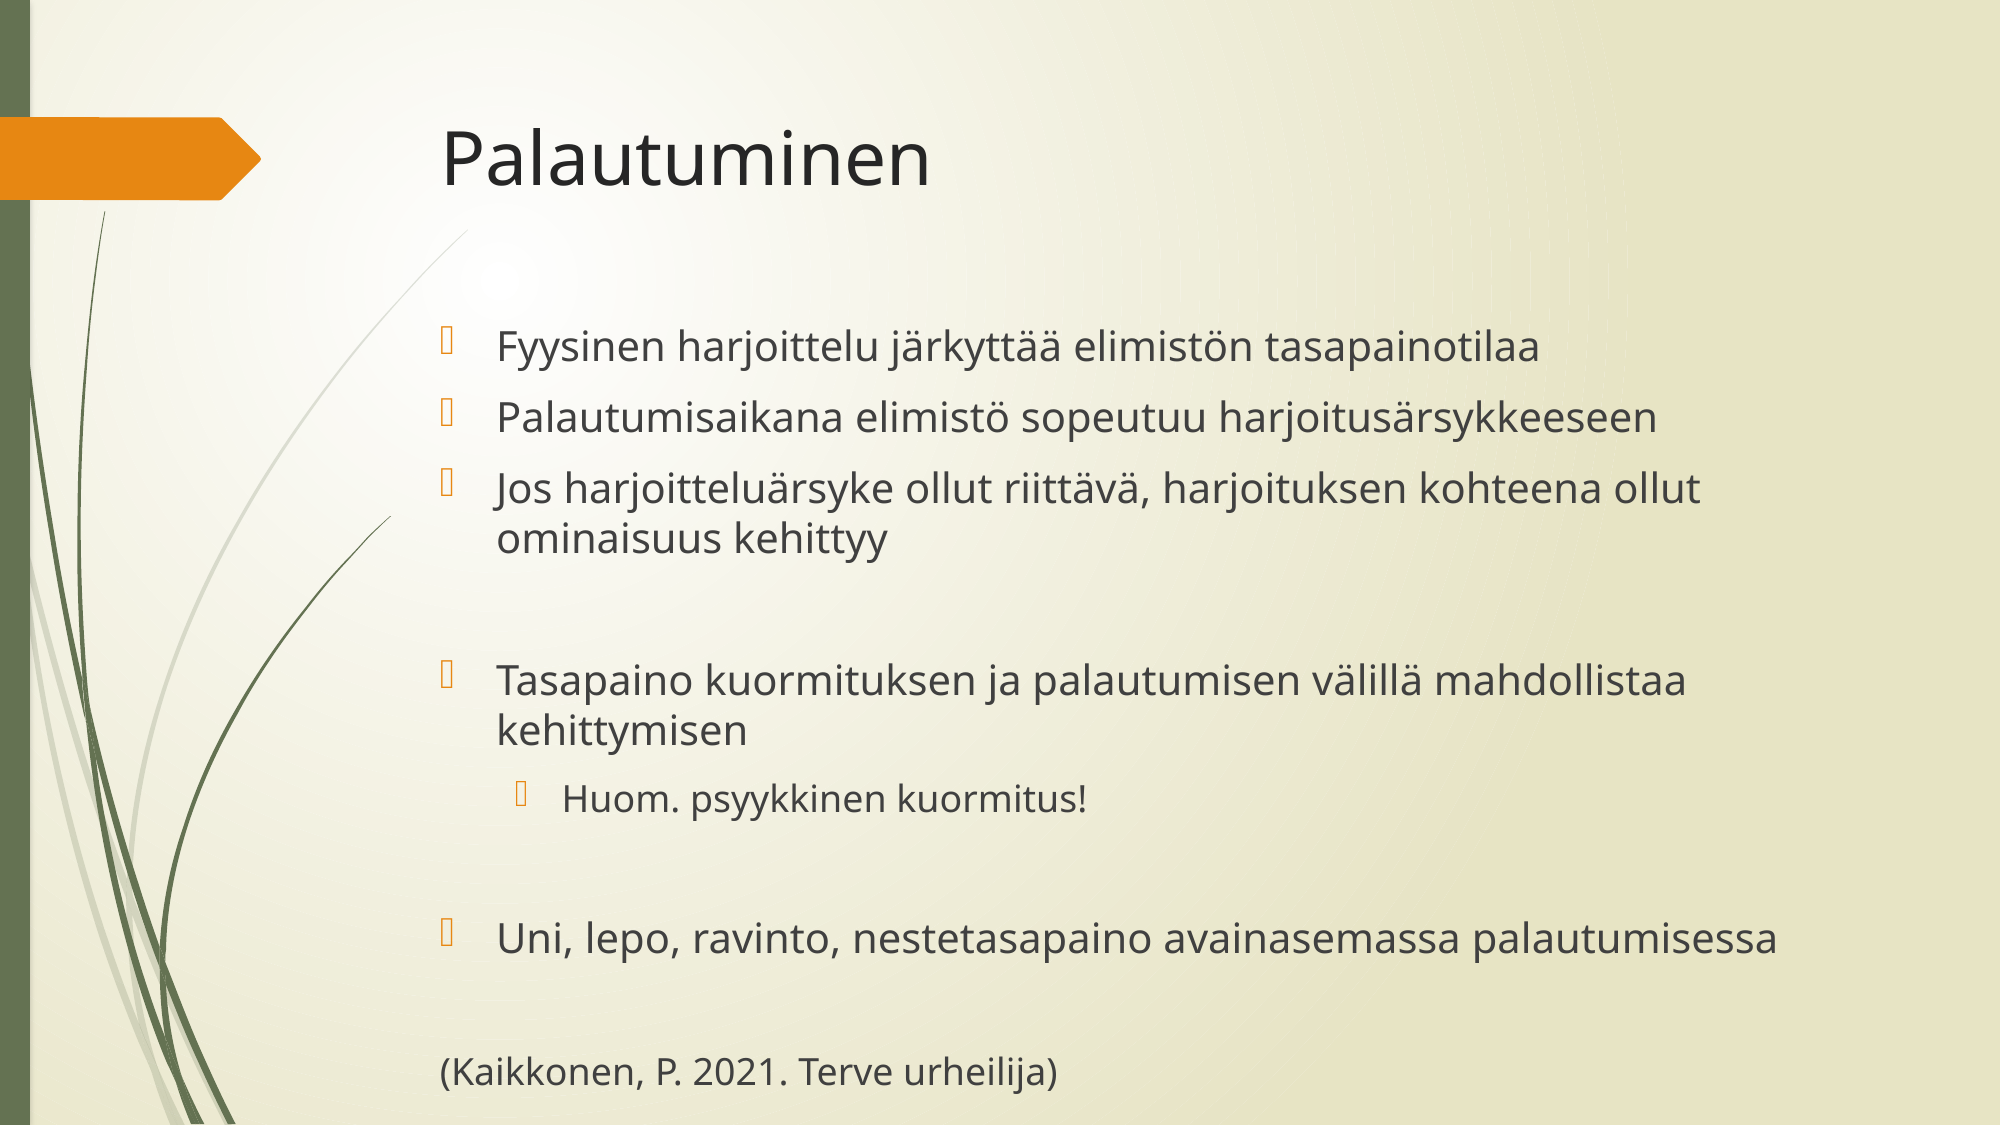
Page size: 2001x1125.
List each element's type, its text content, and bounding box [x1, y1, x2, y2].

title Palautuminen [425, 102, 1888, 312]
list Fyysinen harjoittelu järkyttää elimistön tasapainotilaa Palautumisaikana elimistö sopeutuu harjoitusärsykkeeseen Jos harjoitteluärsyke ollut riittävä, harjoituksen kohteena ollut ominaisuus kehittyy Tasapaino kuormituksen ja palautumisen välillä mahdollistaa kehittymisen Huom. psyykkinen kuormitus! Uni, lepo, ravinto, nestetasapaino avainasemassa palautumisessa (Kaikkonen, P. 2021. Terve urheilija) [424, 312, 1888, 1106]
